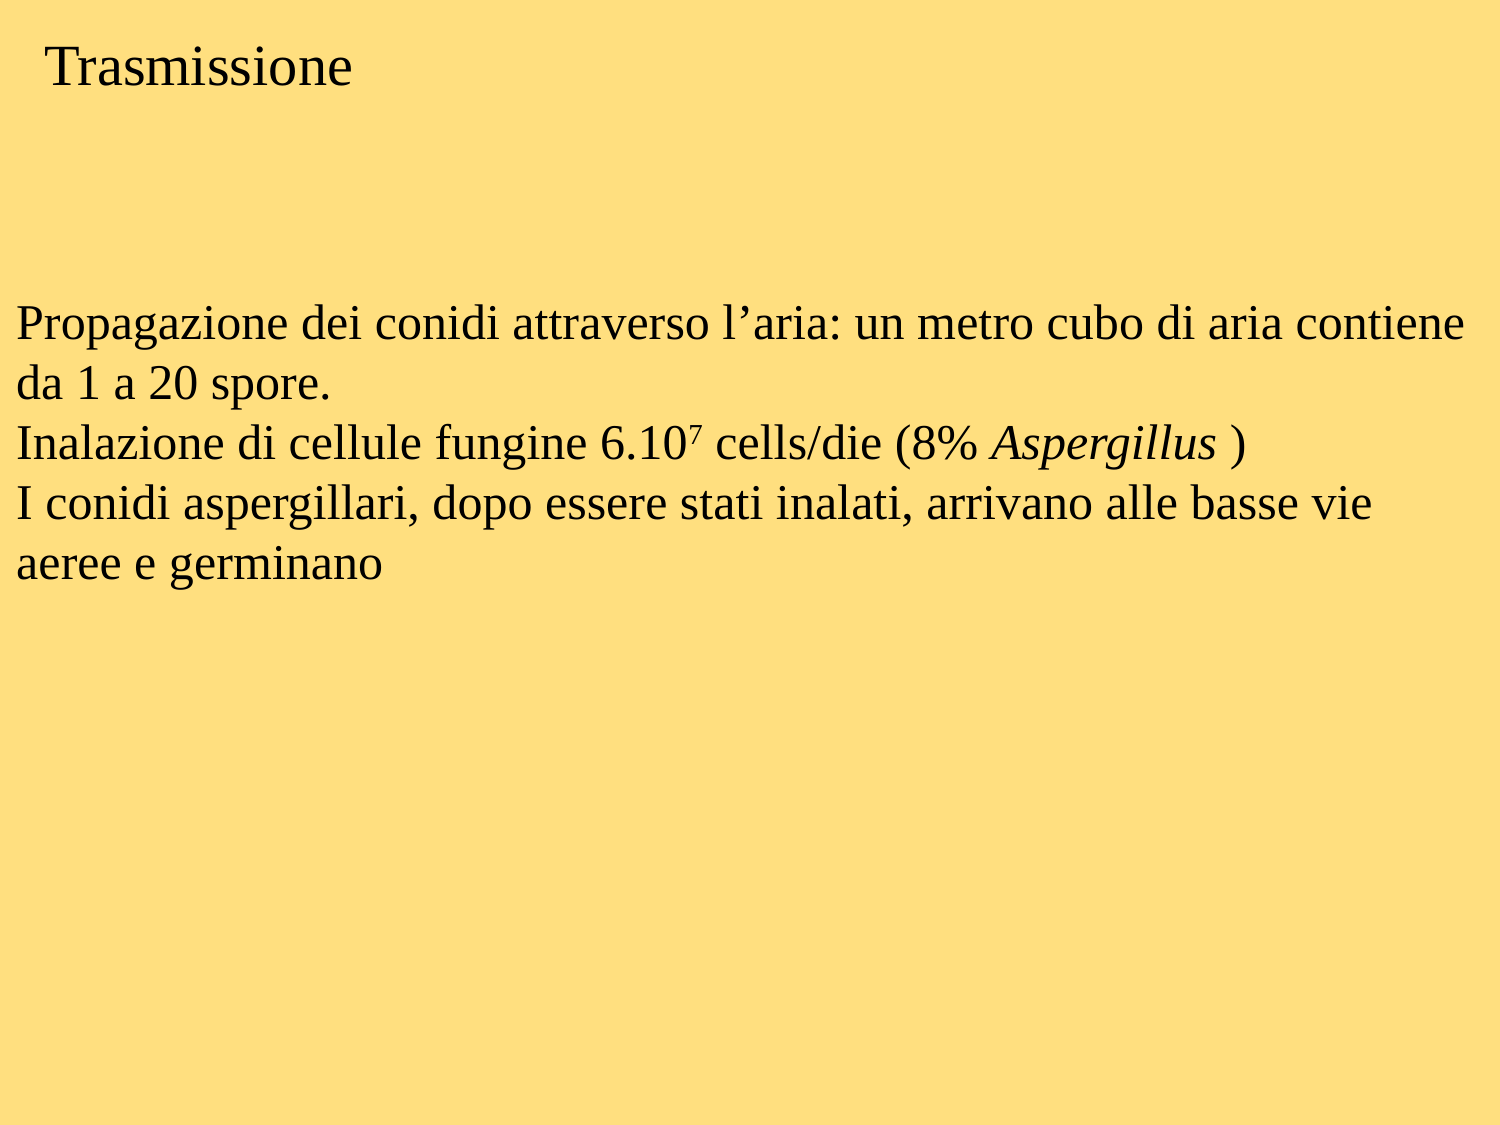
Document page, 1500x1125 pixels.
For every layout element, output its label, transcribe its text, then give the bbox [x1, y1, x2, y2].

title Trasmissione [29, 0, 1305, 101]
list Propagazione dei conidi attraverso l’aria: un metro cubo di aria contiene da 1 a 20 spore. Inalazione di cellule fungine 6.107 cells/die (8% Aspergillus ) I conidi aspergillari, dopo essere stati inalati, arrivano alle basse vie aeree e germinano [1, 101, 1499, 1079]
